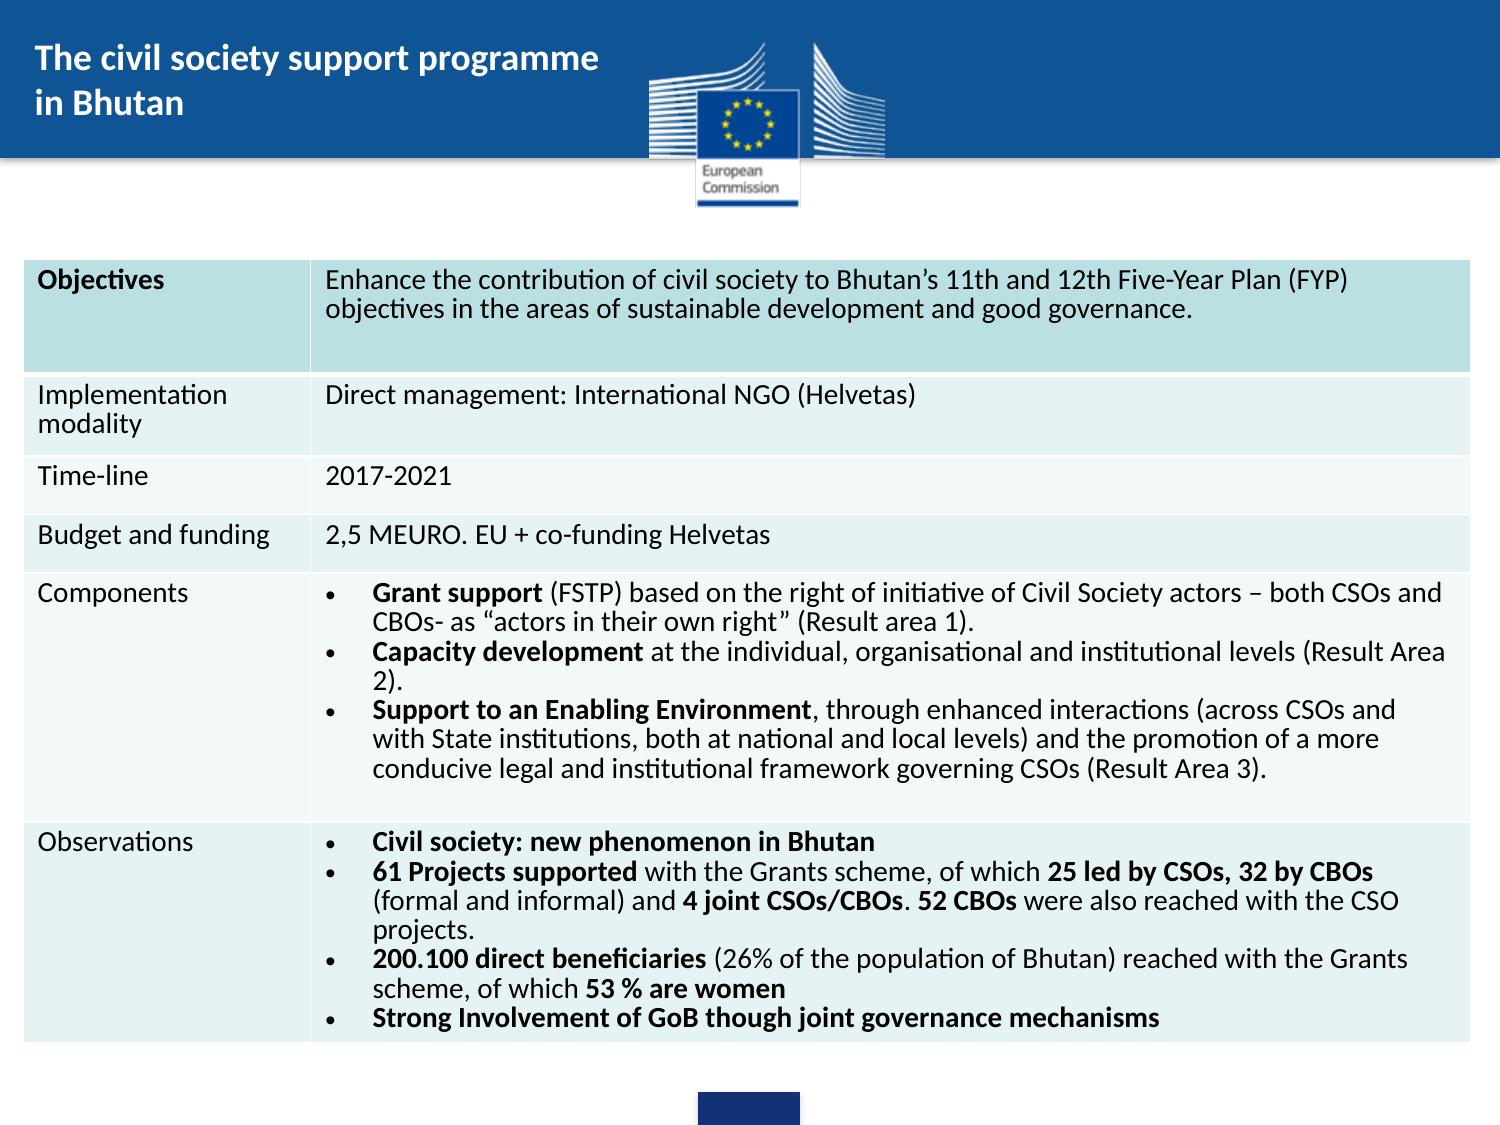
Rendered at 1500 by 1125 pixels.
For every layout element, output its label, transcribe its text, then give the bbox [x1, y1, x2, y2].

table_cell Implementation modality [24, 377, 310, 455]
picture [649, 42, 885, 208]
table_cell Time-line [24, 457, 310, 514]
table_cell Components [24, 574, 310, 821]
table_cell 2,5 MEURO. EU + co-funding Helvetas [311, 515, 1470, 572]
table_cell 2017-2021 [311, 457, 1470, 514]
table_cell Budget and funding [24, 515, 310, 572]
table_header Objectives [24, 260, 310, 372]
text_box The civil society support programme in Bhutan [19, 25, 633, 131]
table_cell Grant support (FSTP) based on the right of initiative of Civil Society actors – both CSOs and CBOs- as “actors in their own right” (Result area 1). Capacity development at the individual, organisational and institutional levels (Result Area 2). Support to an Enabling Environment, through enhanced interactions (across CSOs and with State institutions, both at national and local levels) and the promotion of a more conducive legal and institutional framework governing CSOs (Result Area 3). [311, 574, 1470, 821]
table_cell Direct management: International NGO (Helvetas) [311, 377, 1470, 455]
table_header Enhance the contribution of civil society to Bhutan’s 11th and 12th Five-Year Plan (FYP) objectives in the areas of sustainable development and good governance. [311, 260, 1470, 372]
table_cell Observations [24, 823, 310, 1042]
table_cell Civil society: new phenomenon in Bhutan 61 Projects supported with the Grants scheme, of which 25 led by CSOs, 32 by CBOs (formal and informal) and 4 joint CSOs/CBOs. 52 CBOs were also reached with the CSO projects. 200.100 direct beneficiaries (26% of the population of Bhutan) reached with the Grants scheme, of which 53 % are women Strong Involvement of GoB though joint governance mechanisms [311, 823, 1470, 1042]
